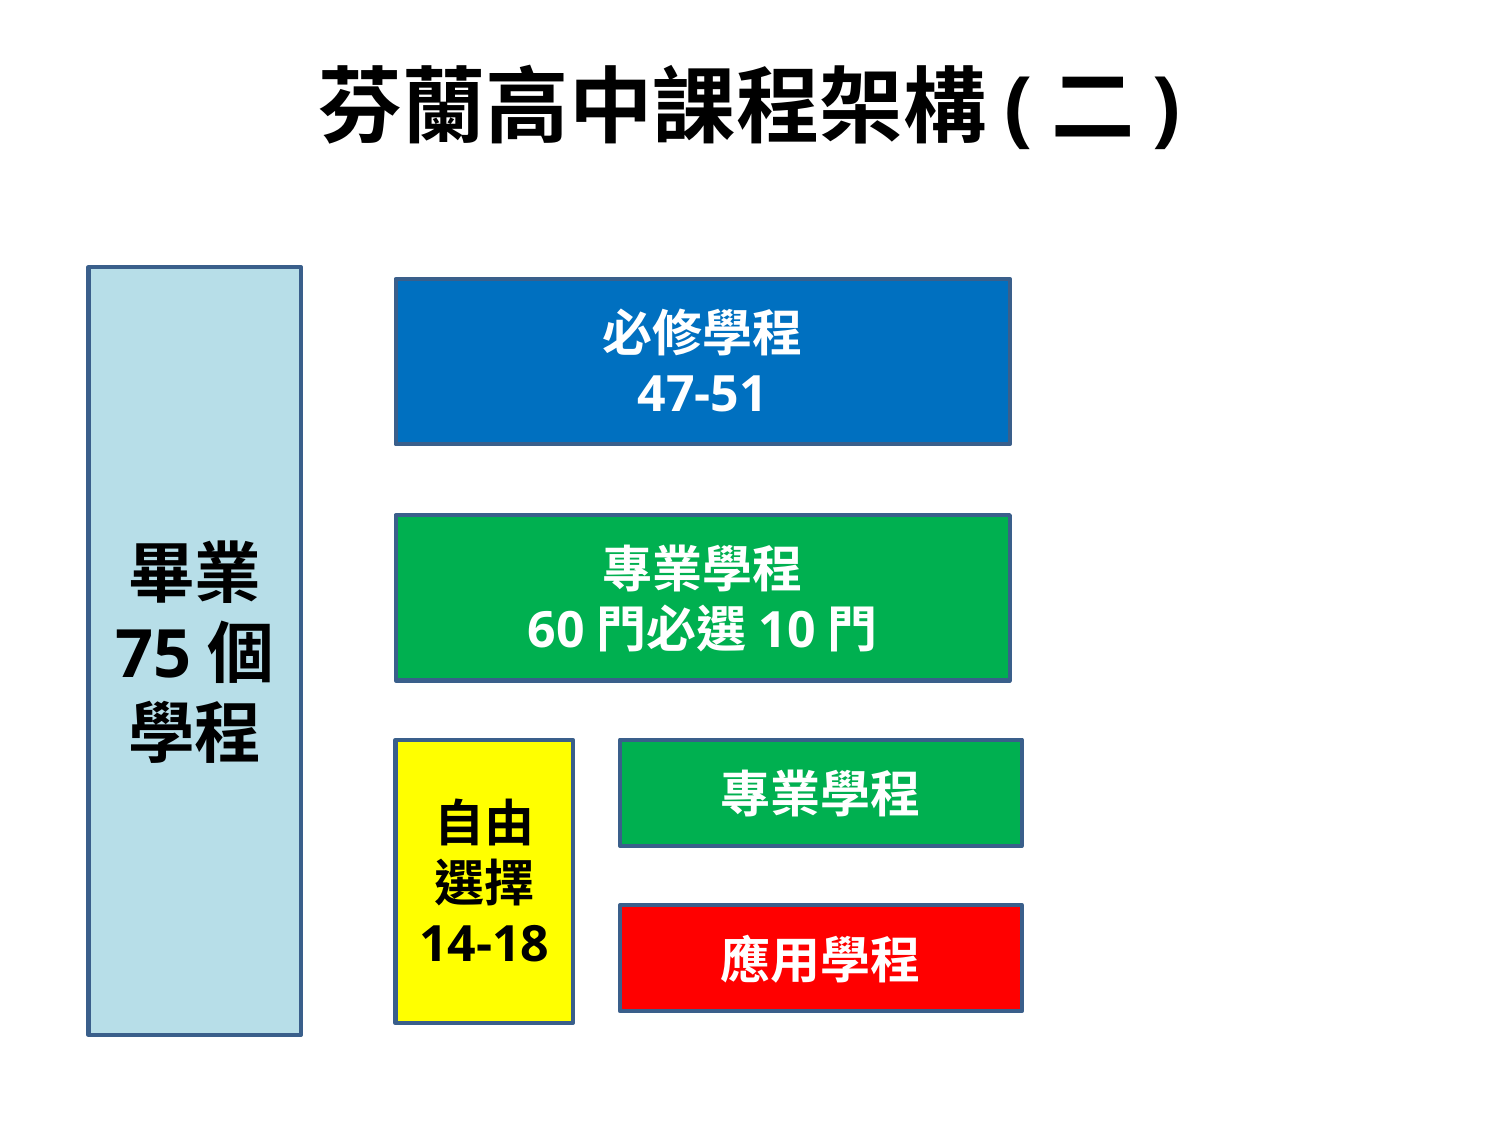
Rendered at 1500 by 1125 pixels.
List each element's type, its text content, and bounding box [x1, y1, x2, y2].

text_box 畢業 75個學程 [86, 265, 303, 1037]
text_box 專業學程 [618, 738, 1024, 848]
text_box 應用學程 [618, 903, 1024, 1013]
text_box 芬蘭高中課程架構(二) [74, 45, 1425, 161]
text_box 必修學程 47-51 [394, 277, 1012, 446]
text_box 專業學程 60門必選10門 [394, 513, 1012, 683]
text_box 自由選擇 14-18 [393, 738, 575, 1025]
